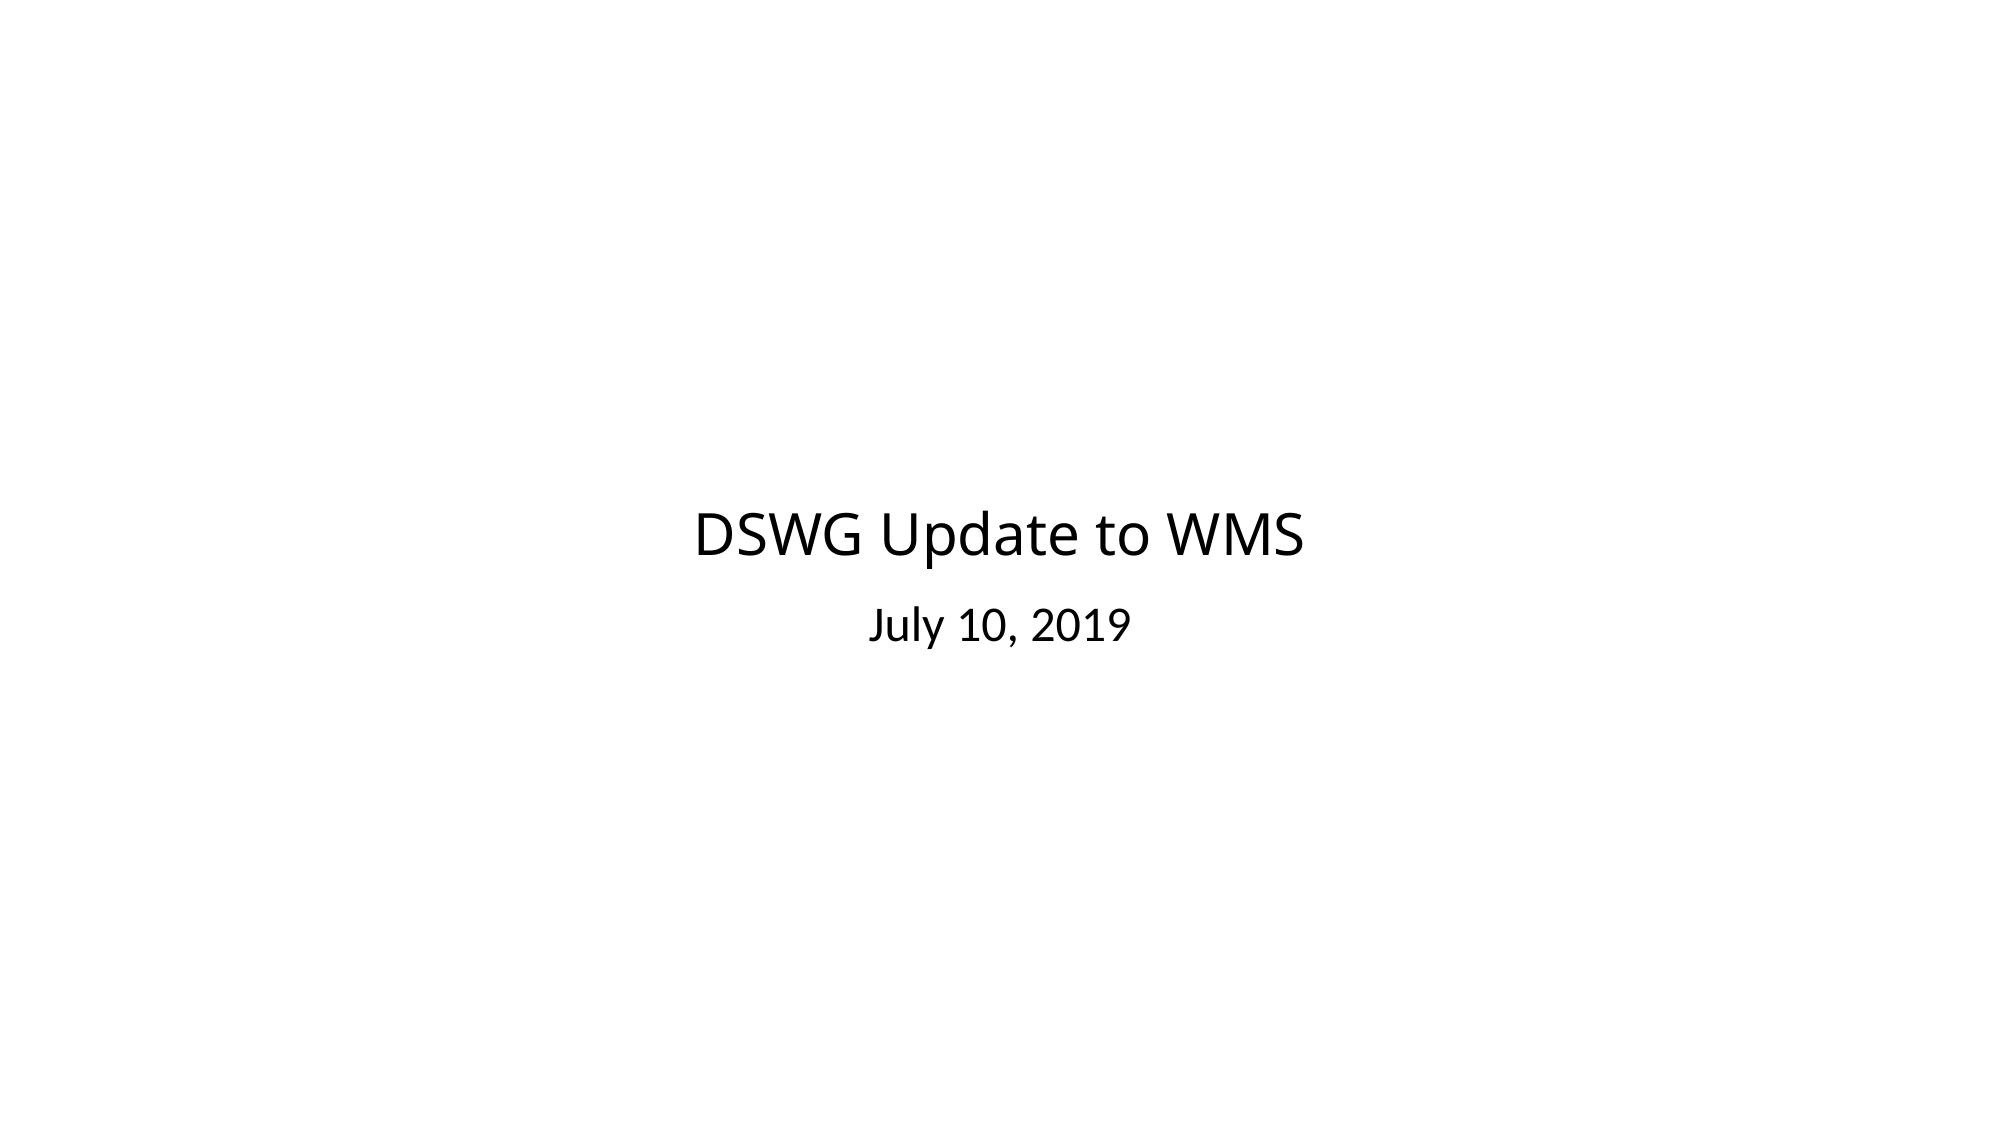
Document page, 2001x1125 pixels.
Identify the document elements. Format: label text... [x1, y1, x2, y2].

subtitle July 10, 2019 [249, 590, 1750, 863]
title DSWG Update to WMS [249, 184, 1750, 576]
